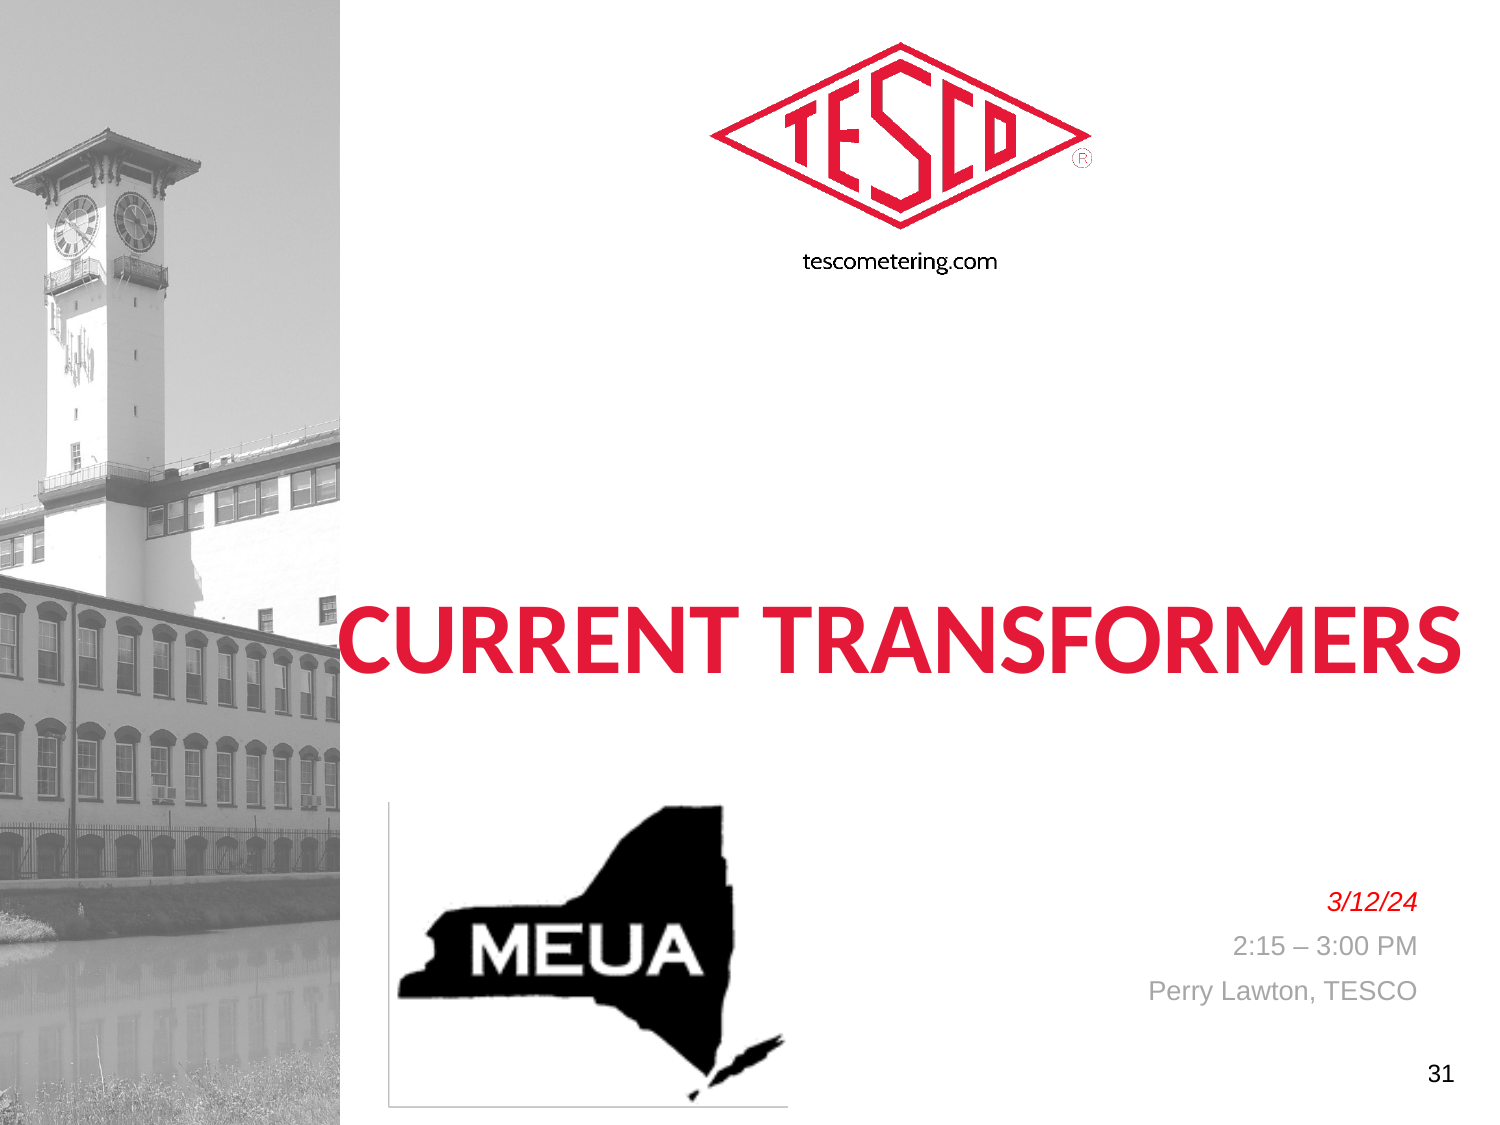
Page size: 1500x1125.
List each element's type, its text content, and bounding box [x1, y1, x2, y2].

list Perry Lawton, TESCO [900, 969, 1434, 1014]
list 3/12/24 [900, 880, 1434, 924]
title Current Transformers [319, 487, 1483, 703]
picture [0, 0, 340, 1125]
picture [387, 802, 788, 1110]
list 2:15 – 3:00 PM [900, 924, 1434, 969]
picture [709, 42, 1092, 276]
